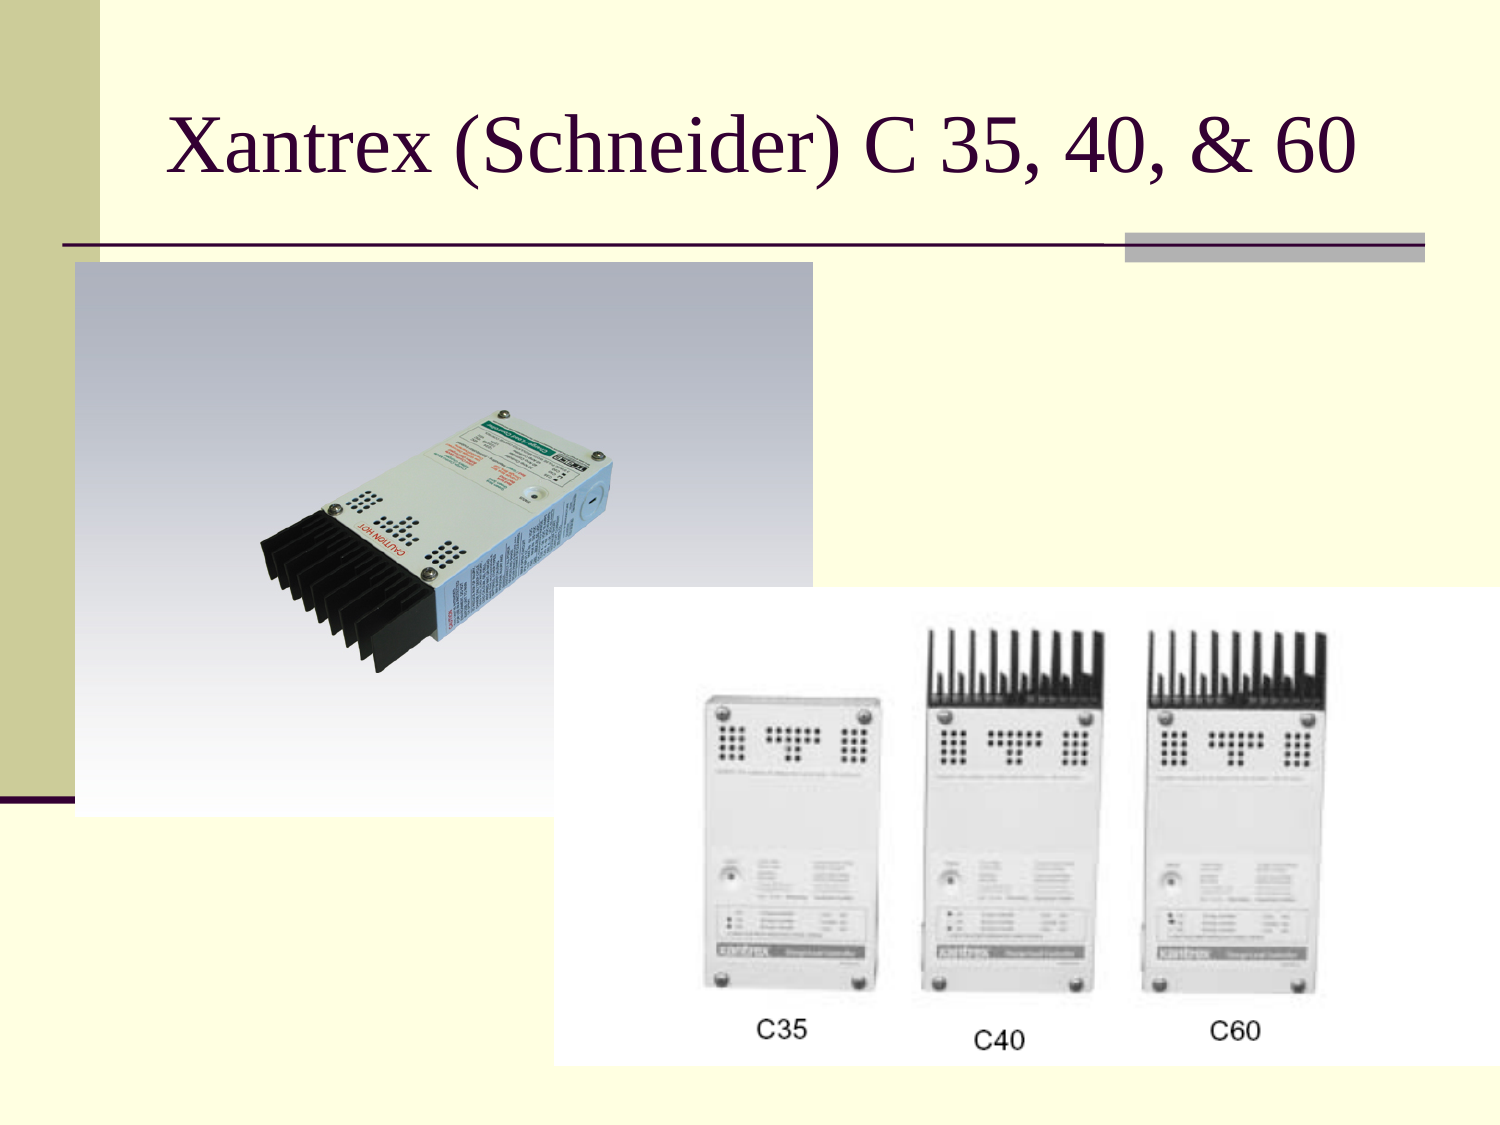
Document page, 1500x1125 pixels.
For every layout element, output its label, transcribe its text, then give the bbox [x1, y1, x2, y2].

picture [74, 262, 1500, 1066]
title Xantrex (Schneider) C 35, 40, & 60 [149, 45, 1426, 234]
